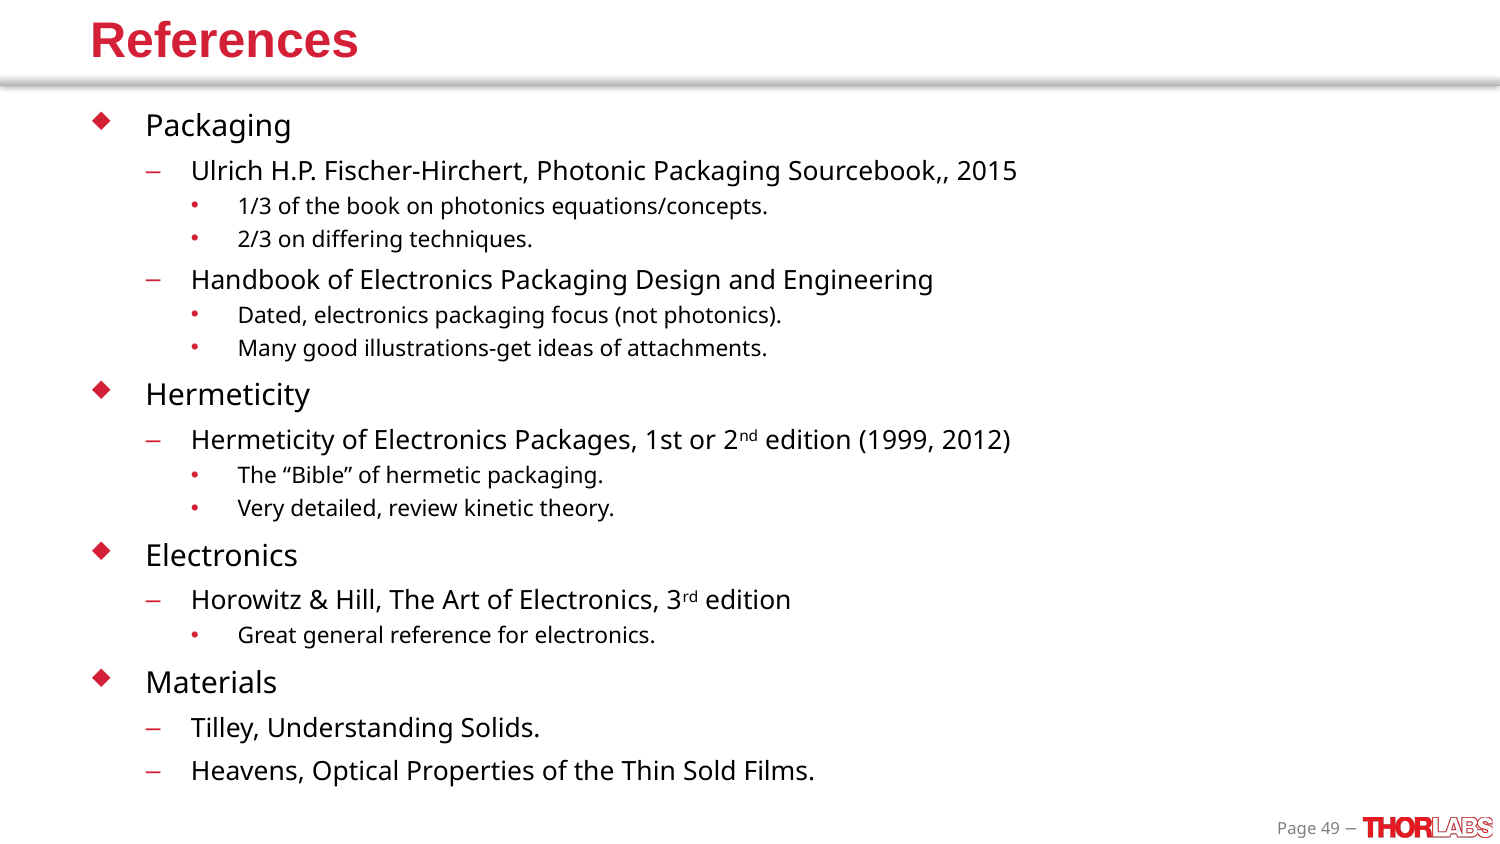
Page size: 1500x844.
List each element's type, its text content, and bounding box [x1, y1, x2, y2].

title References [75, 0, 1425, 76]
list Packaging Ulrich H.P. Fischer-Hirchert, Photonic Packaging Sourcebook,, 2015 1/3 of the book on photonics equations/concepts. 2/3 on differing techniques. Handbook of Electronics Packaging Design and Engineering Dated, electronics packaging focus (not photonics). Many good illustrations-get ideas of attachments. Hermeticity Hermeticity of Electronics Packages, 1st or 2nd edition (1999, 2012) The “Bible” of hermetic packaging. Very detailed, review kinetic theory. Electronics Horowitz & Hill, The Art of Electronics, 3rd edition Great general reference for electronics. Materials Tilley, Understanding Solids. Heavens, Optical Properties of the Thin Sold Films. [75, 98, 1425, 798]
